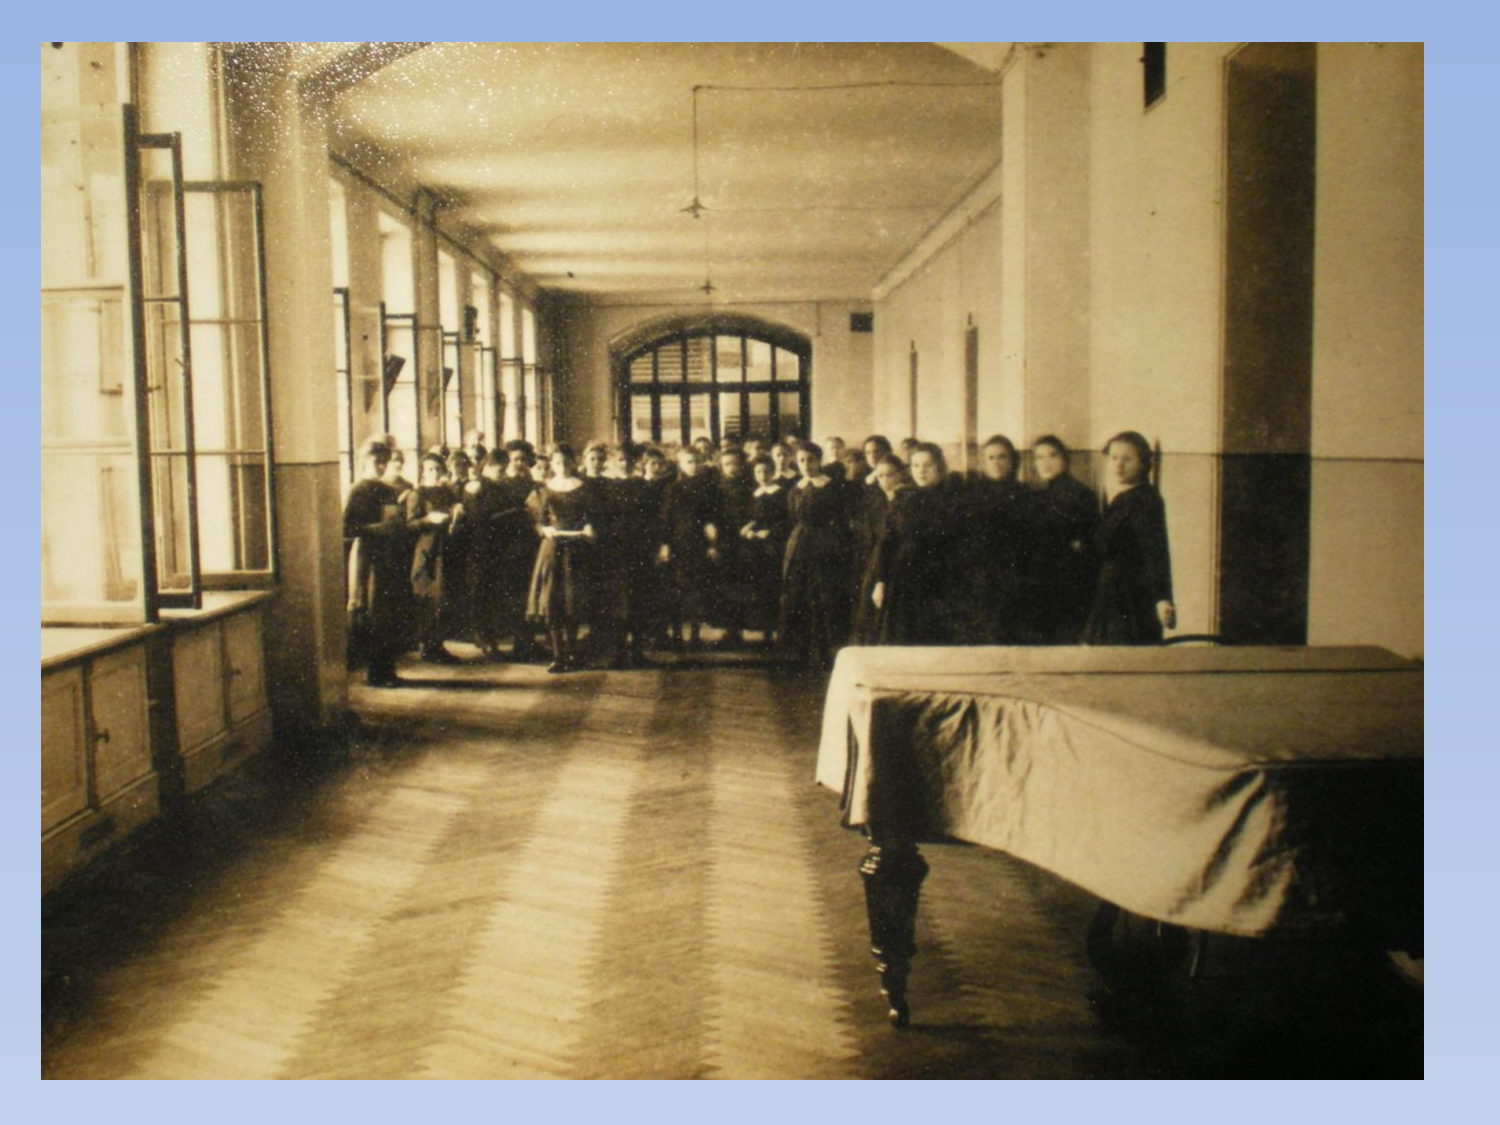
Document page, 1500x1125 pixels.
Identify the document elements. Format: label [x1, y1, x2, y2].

list [41, 42, 1424, 1080]
